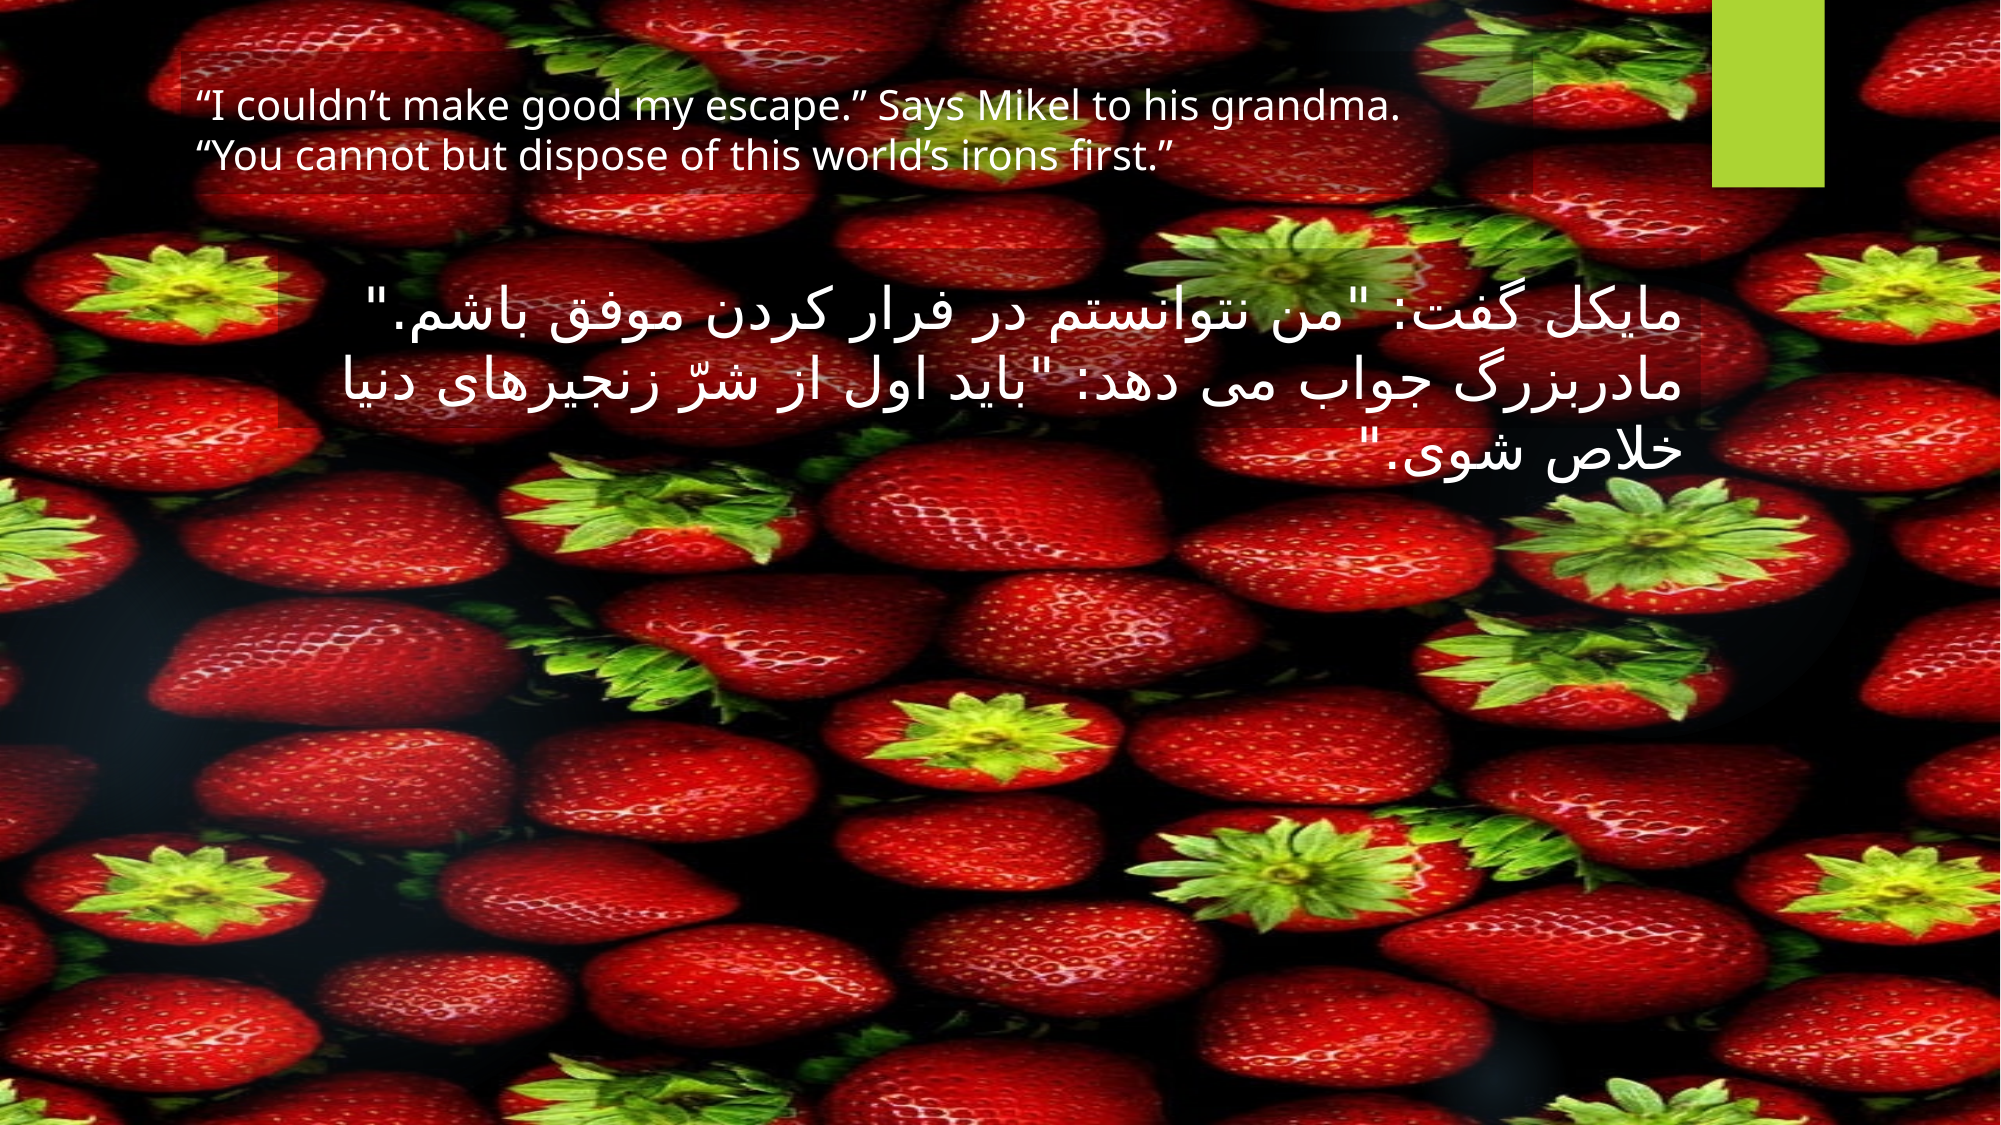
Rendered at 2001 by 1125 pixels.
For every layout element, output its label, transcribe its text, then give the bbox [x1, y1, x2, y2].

list “I couldn’t make good my escape.” Says Mikel to his grandma. “You cannot but dispose of this world’s irons first.” مایکل گفت: "من نتوانستم در فرار کردن موفق باشم." مادربزرگ جواب می دهد: "باید اول از شرّ زنجیرهای دنیا خلاص شوی." [181, 71, 1701, 1025]
picture [0, 0, 2001, 1125]
text_box [179, 50, 1535, 196]
